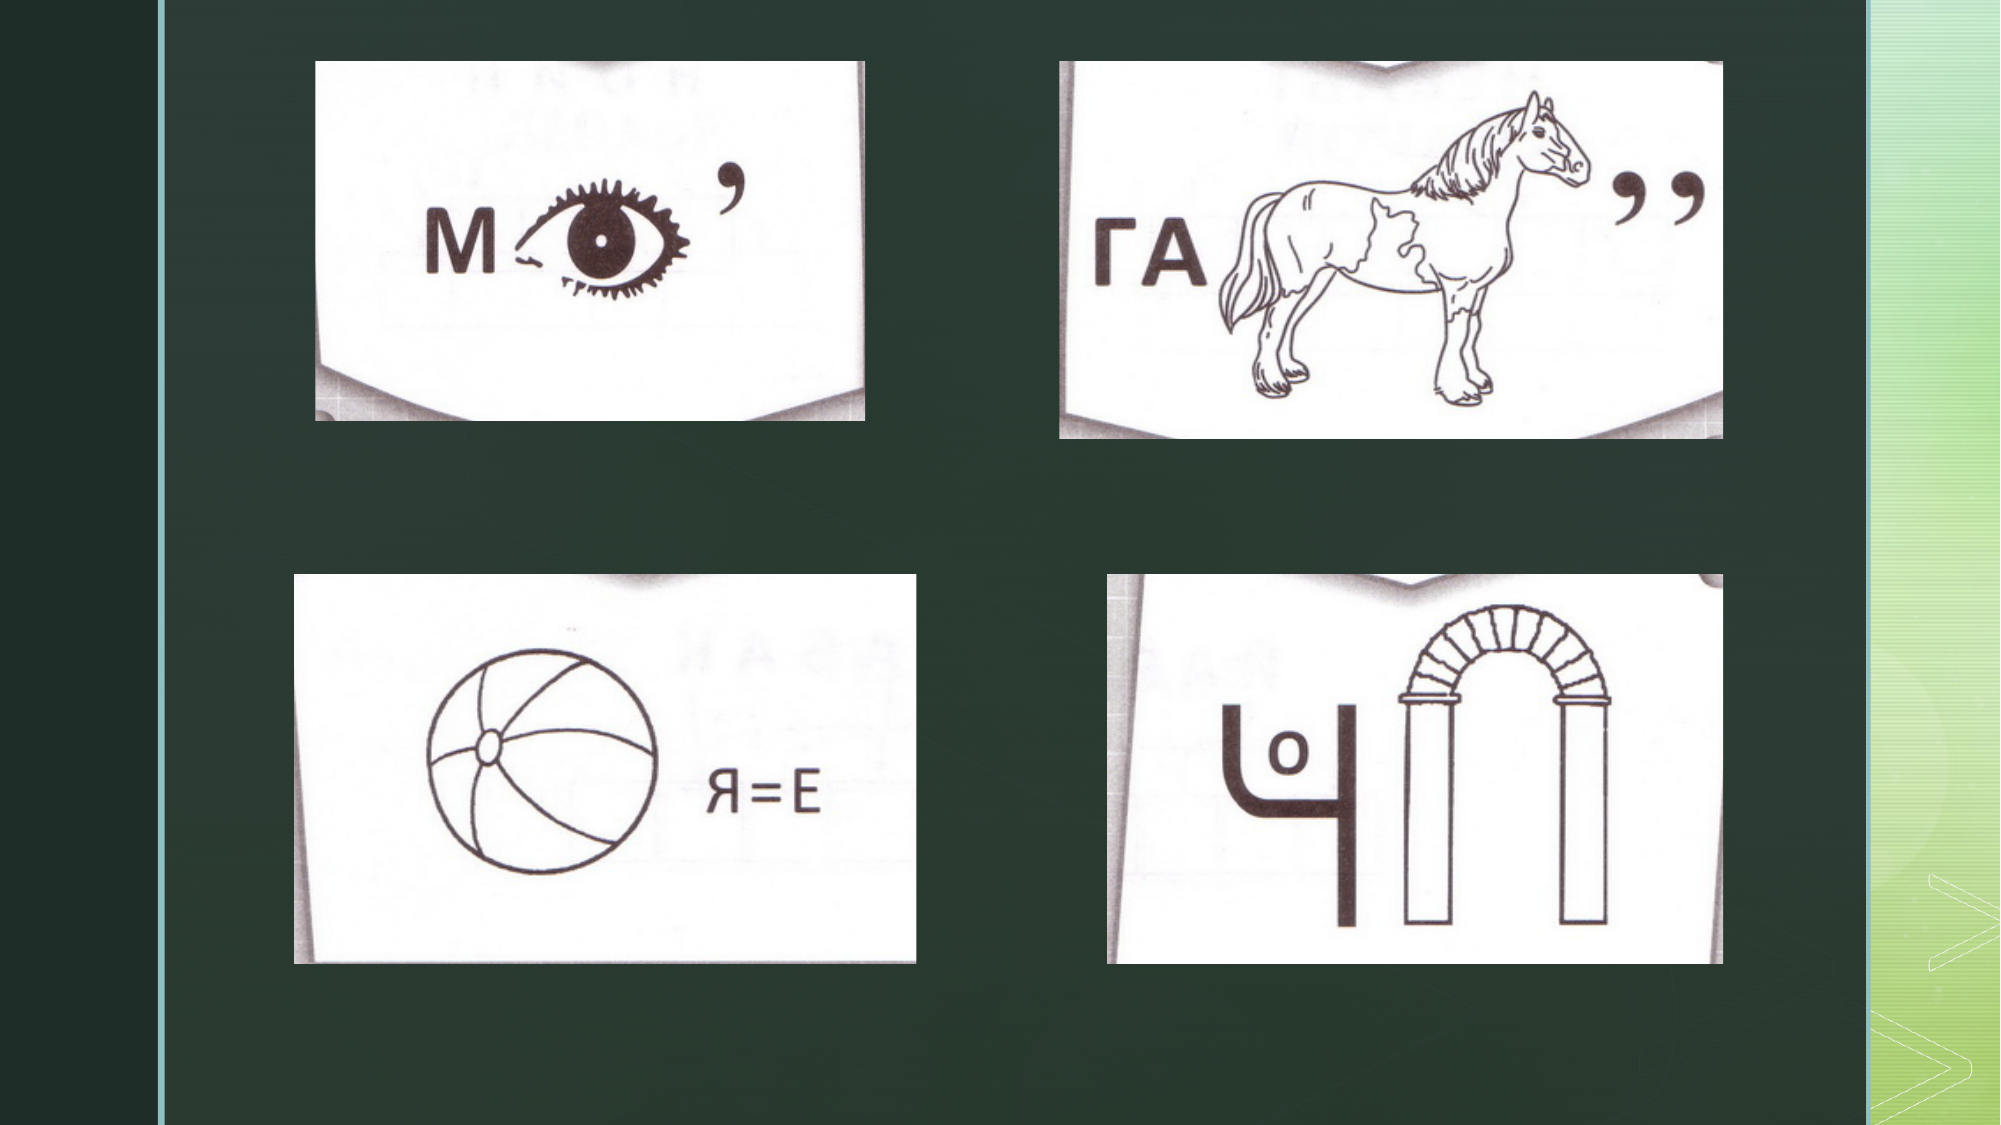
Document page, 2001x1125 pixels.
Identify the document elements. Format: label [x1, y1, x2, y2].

picture [1059, 61, 1724, 440]
picture [315, 61, 866, 421]
picture [1106, 574, 1724, 965]
picture [293, 574, 917, 965]
picture [1871, 0, 2001, 1125]
